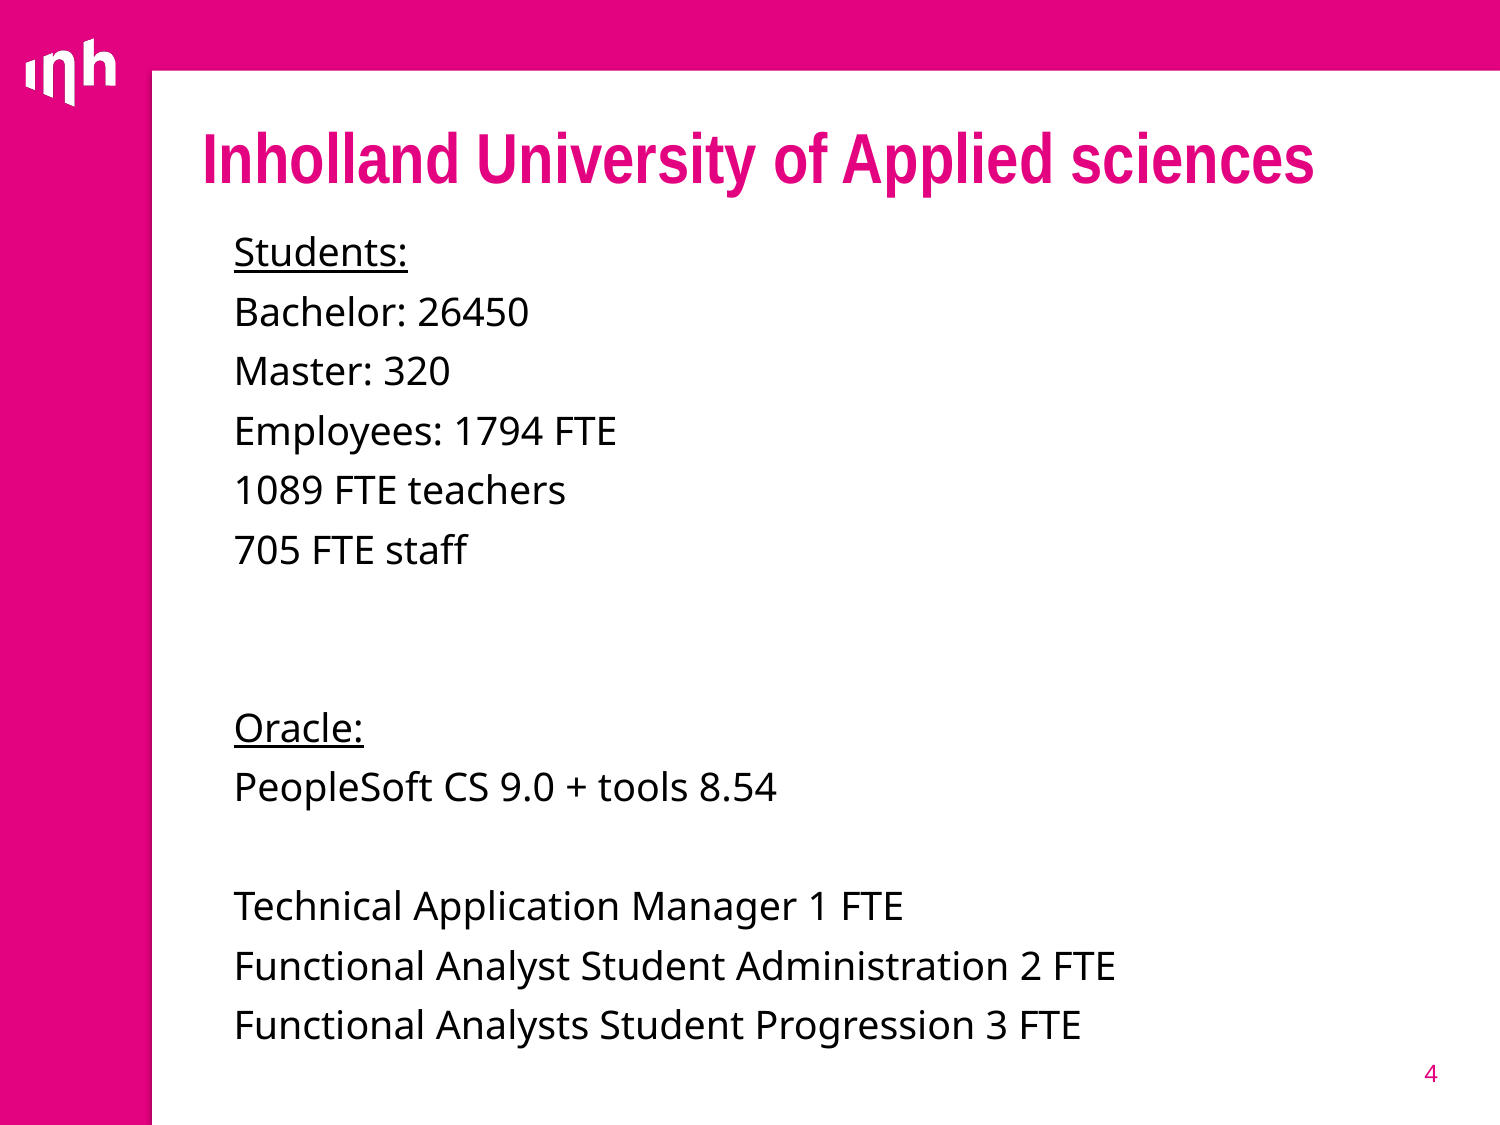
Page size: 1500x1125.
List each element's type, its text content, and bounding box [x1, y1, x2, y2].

slide_number 4 [1103, 1059, 1454, 1103]
list Students: Bachelor: 26450 Master: 320 Employees: 1794 FTE 1089 FTE teachers 705 FTE staff Oracle: PeopleSoft CS 9.0 + tools 8.54 Technical Application Manager 1 FTE Functional Analyst Student Administration 2 FTE Functional Analysts Student Progression 3 FTE [218, 219, 1487, 1059]
picture [17, 19, 124, 126]
title Inholland University of Applied sciences [187, 105, 1454, 306]
